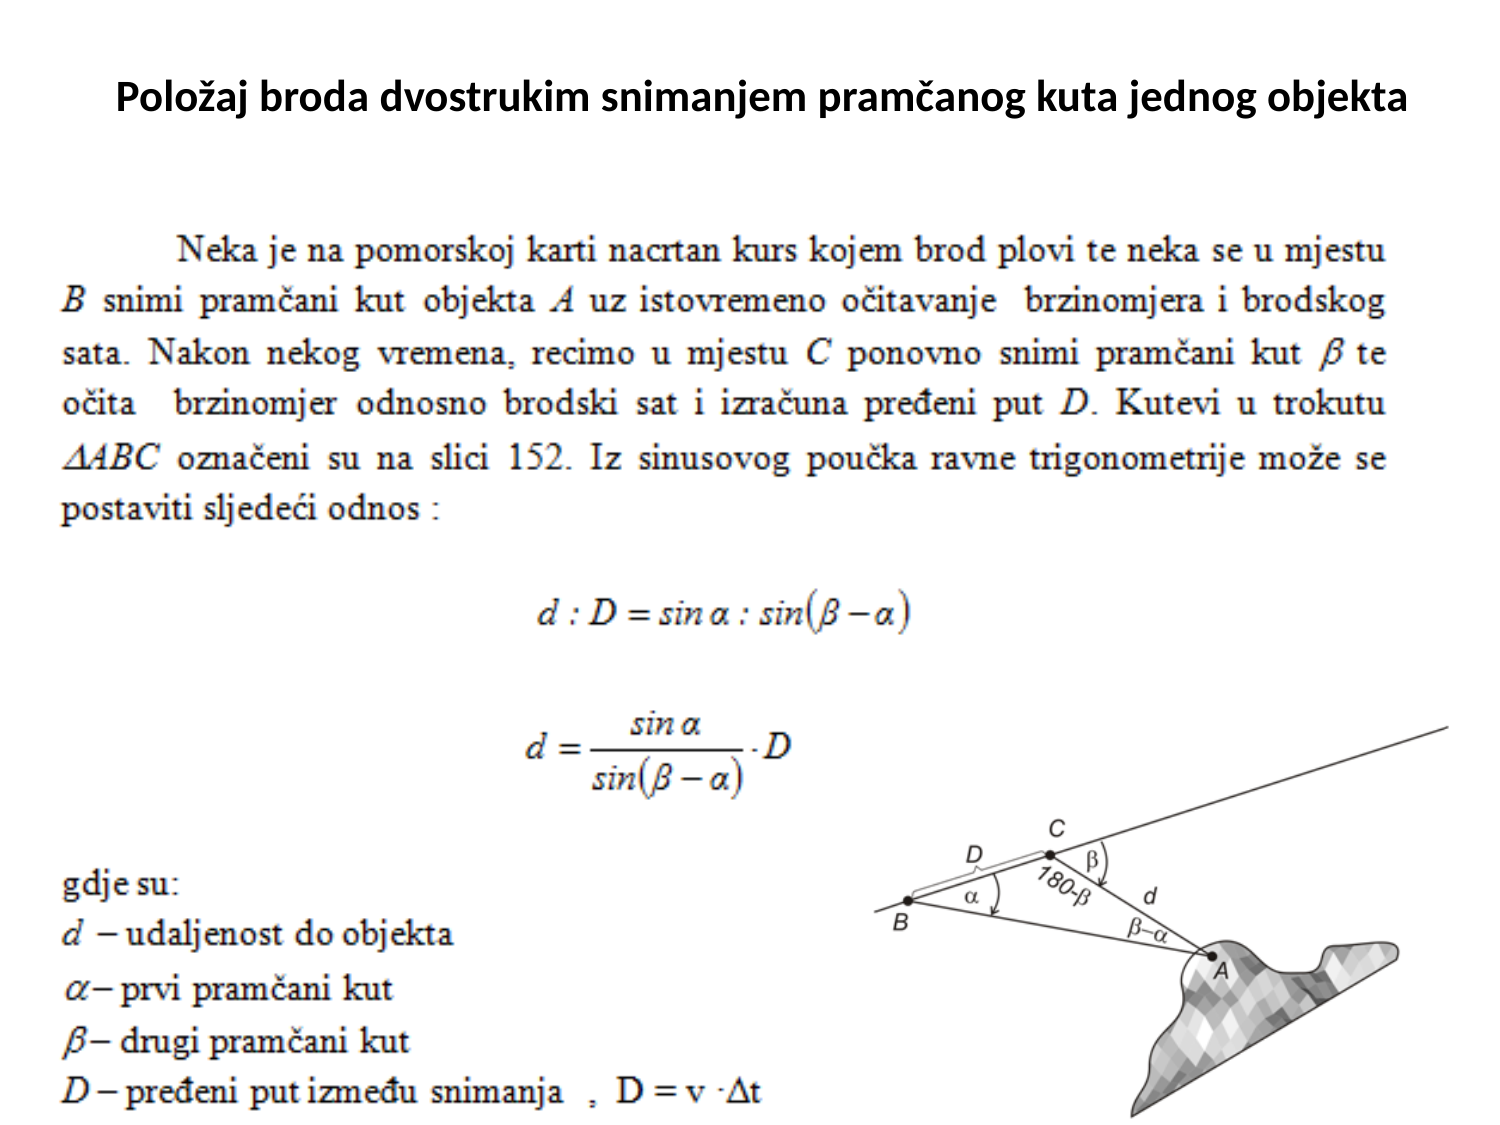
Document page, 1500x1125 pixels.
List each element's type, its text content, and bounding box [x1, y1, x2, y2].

title Položaj broda dvostrukim snimanjem pramčanog kuta jednog objekta [88, 0, 1439, 188]
picture [828, 715, 1495, 1121]
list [34, 219, 1401, 1125]
